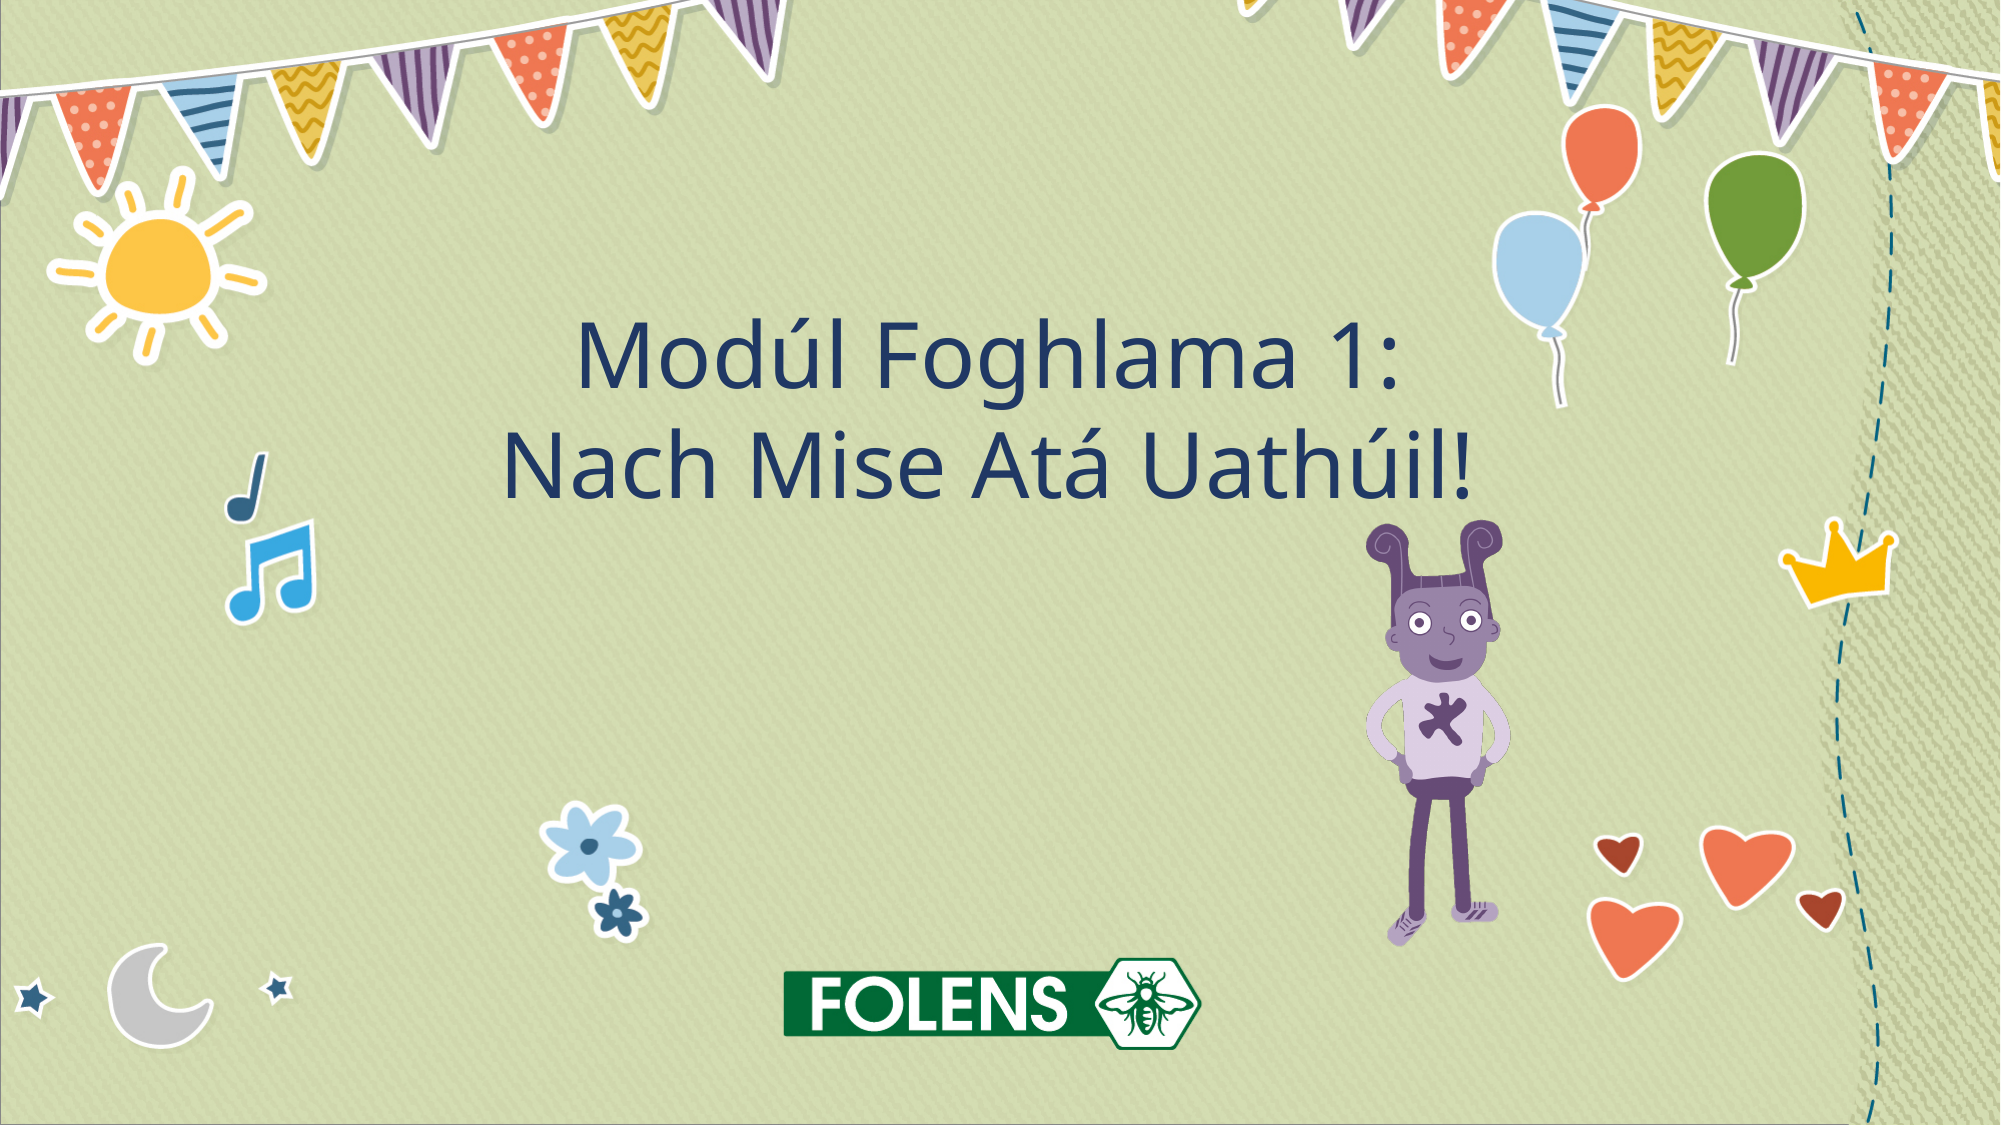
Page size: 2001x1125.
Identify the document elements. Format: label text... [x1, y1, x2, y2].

text_box Modúl Foghlama 1: Nach Mise Atá Uathúil! [484, 289, 1516, 525]
picture [0, 0, 2001, 1125]
